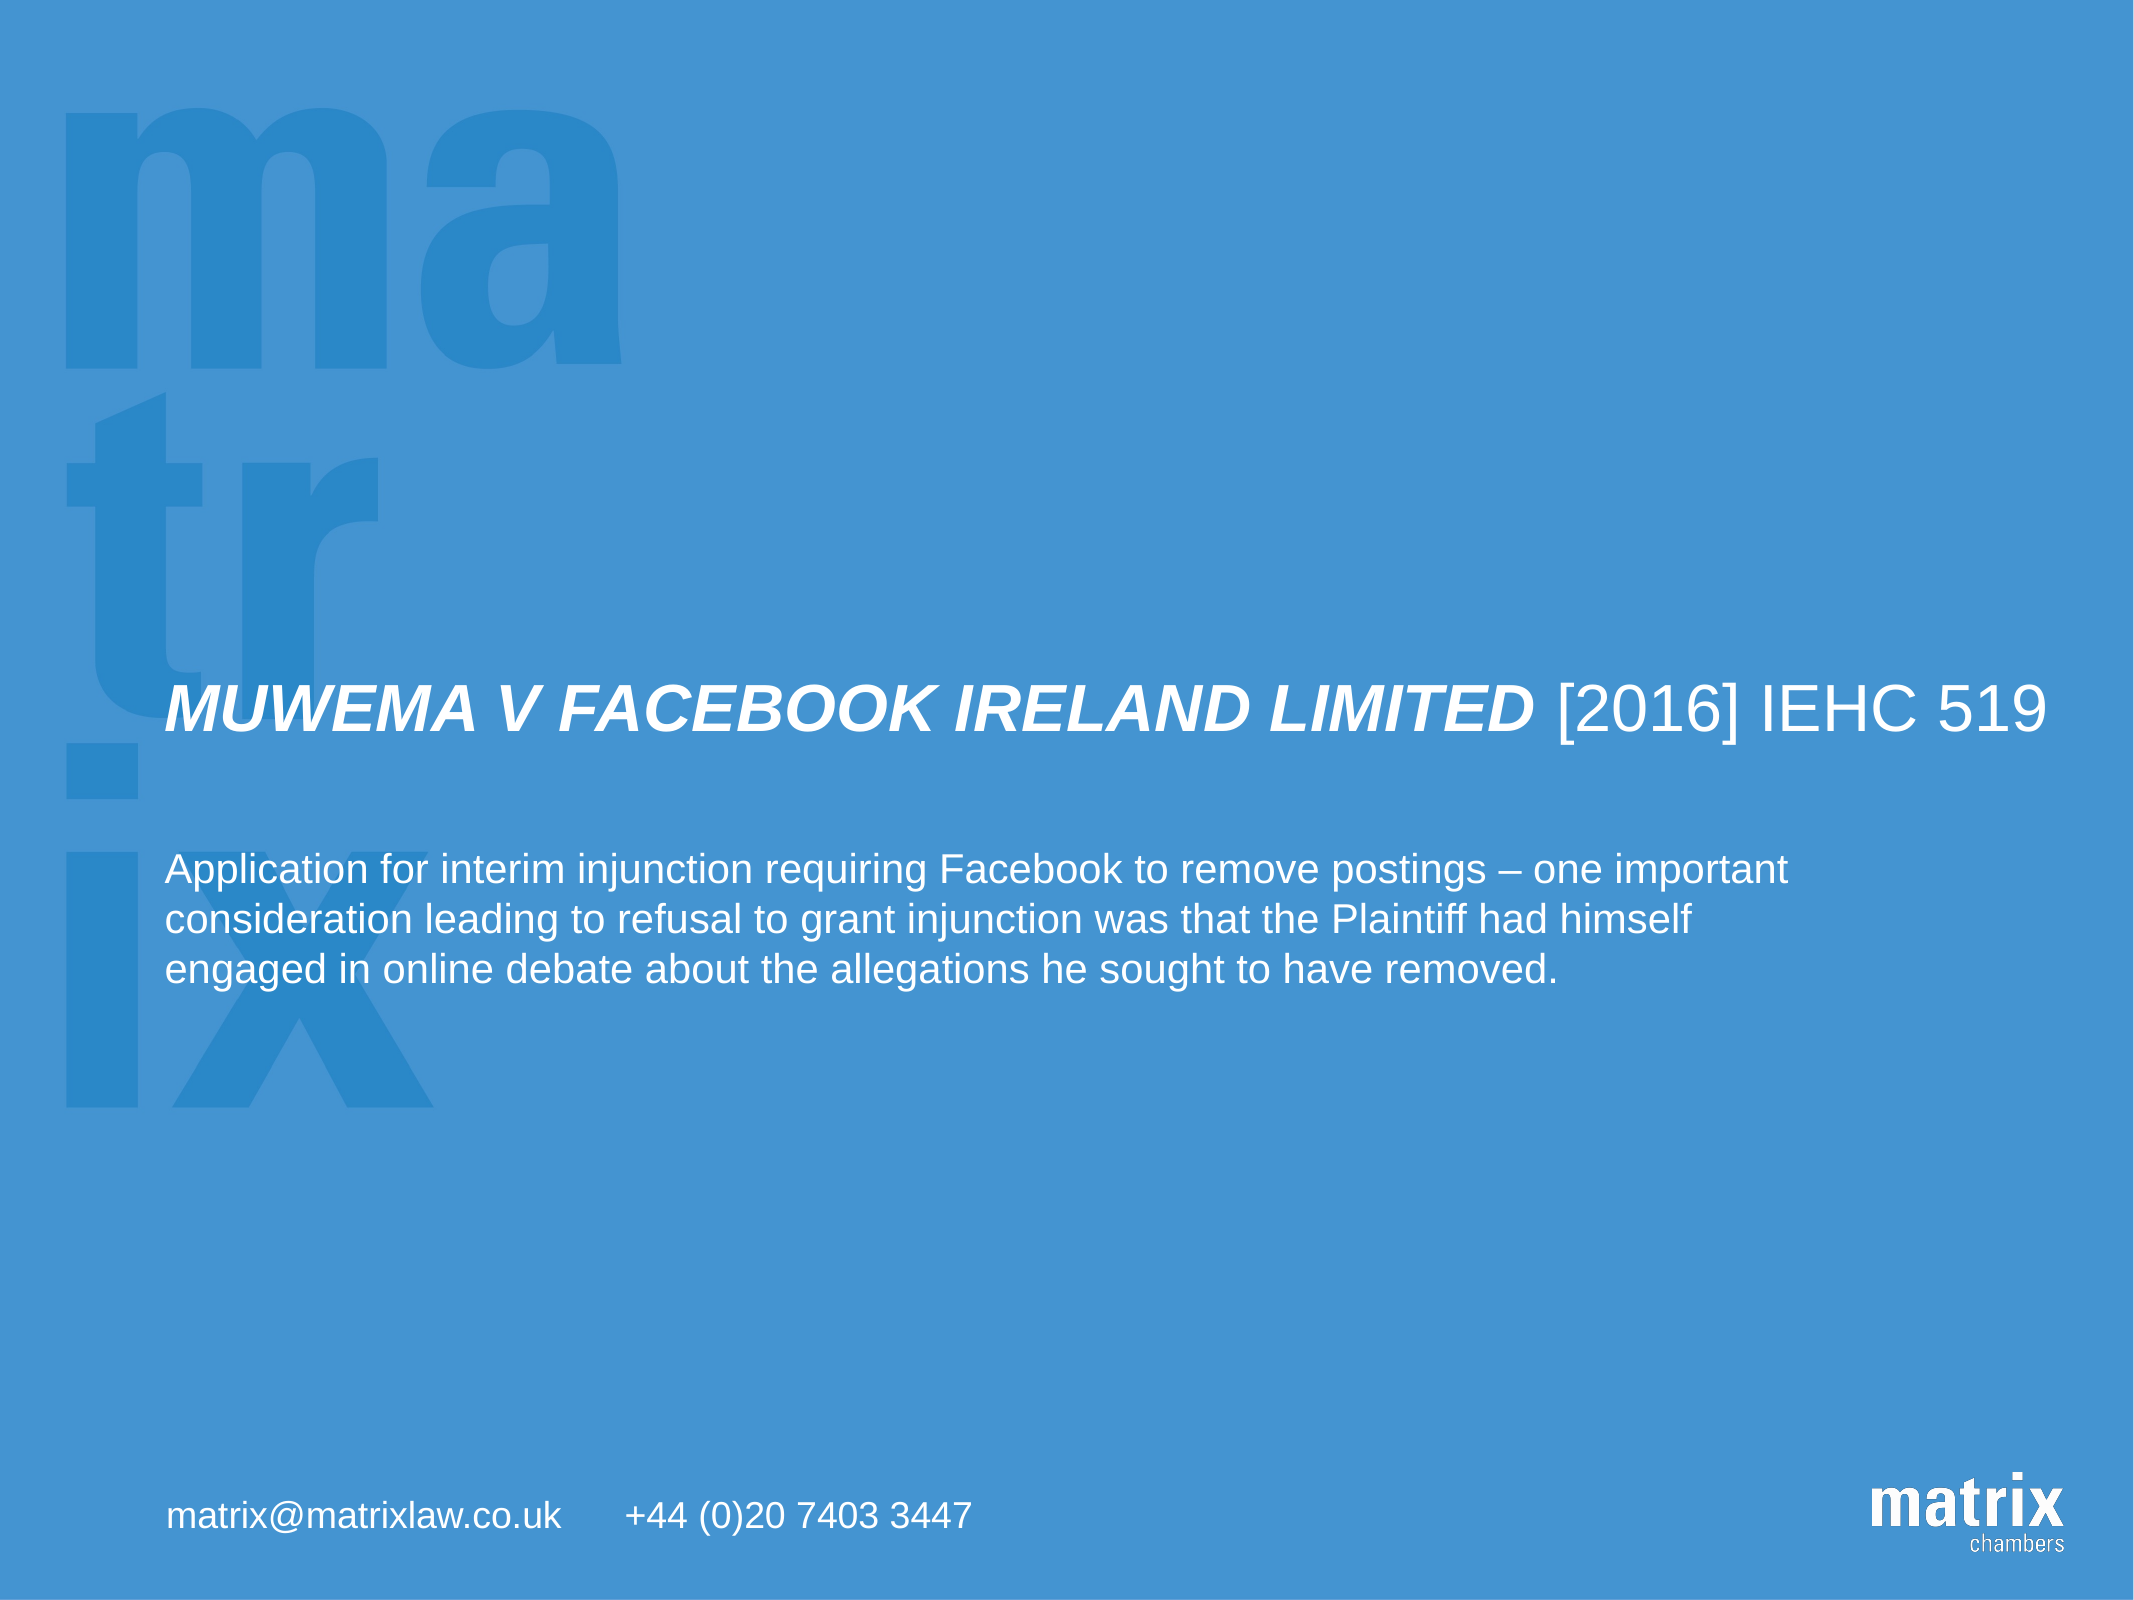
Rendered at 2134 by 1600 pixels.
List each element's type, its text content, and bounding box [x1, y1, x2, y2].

title Muwema v Facebook Ireland Limited [2016] IEHC 519 [155, 655, 2134, 843]
list Application for interim injunction requiring Facebook to remove postings – one important consideration leading to refusal to grant injunction was that the Plaintiff had himself engaged in online debate about the allegations he sought to have removed. [155, 832, 1874, 1416]
picture [0, 0, 2134, 1600]
